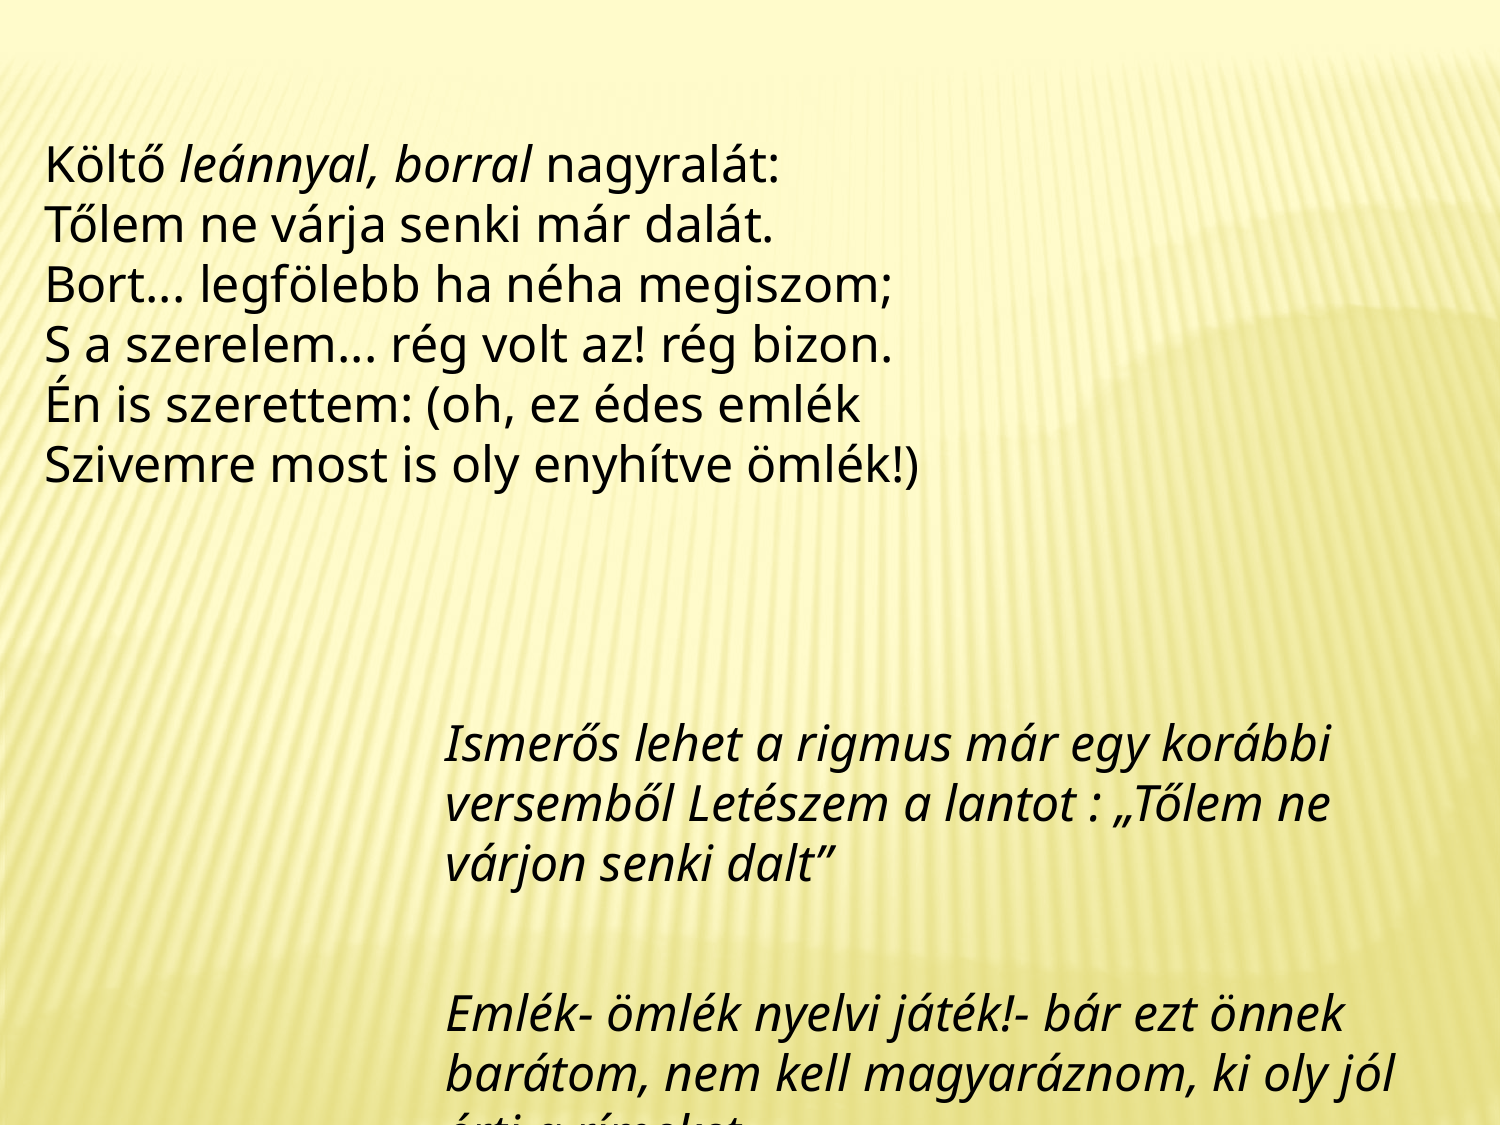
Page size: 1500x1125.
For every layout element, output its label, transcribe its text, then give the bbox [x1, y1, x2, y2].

text_box Költő leánnyal, borral nagyralát: Tőlem ne várja senki már dalát. Bort... legfölebb ha néha megiszom; S a szerelem... rég volt az! rég bizon. Én is szerettem: (oh, ez édes emlék Szivemre most is oly enyhítve ömlék!) [29, 125, 1125, 501]
text_box Ismerős lehet a rigmus már egy korábbi versemből Letészem a lantot : „Tőlem ne várjon senki dalt” Emlék- ömlék nyelvi játék!- bár ezt önnek barátom, nem kell magyaráznom, ki oly jól érti a rímeket. [430, 704, 1435, 1125]
